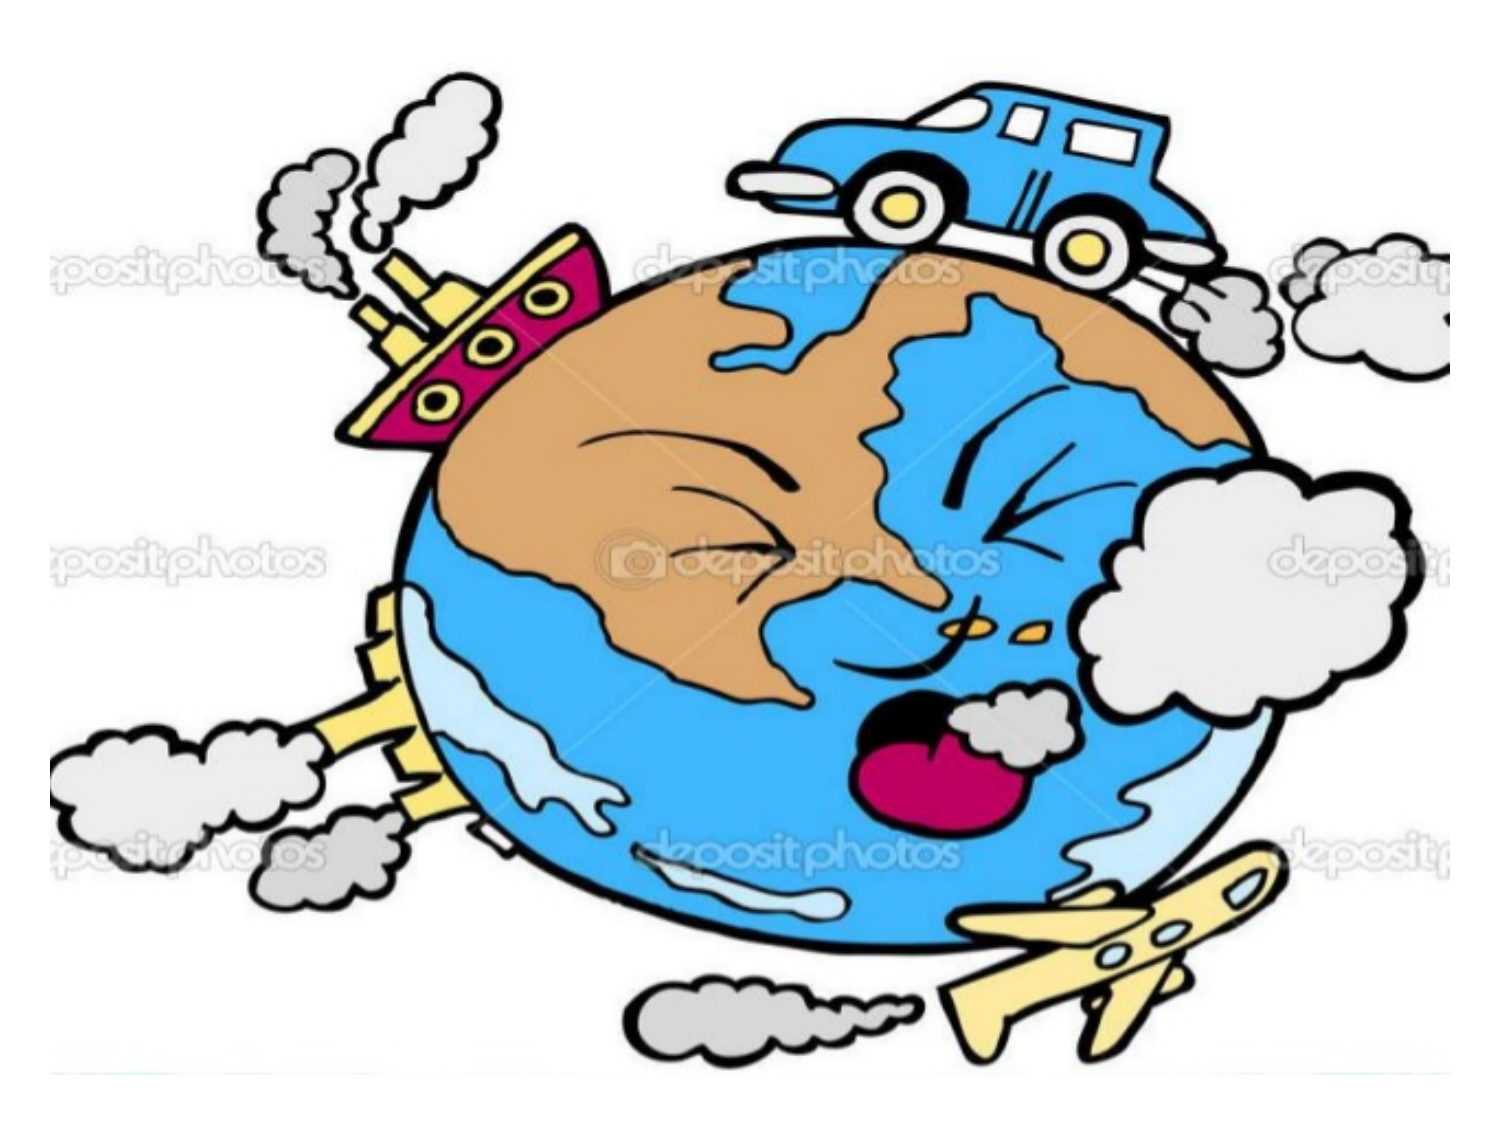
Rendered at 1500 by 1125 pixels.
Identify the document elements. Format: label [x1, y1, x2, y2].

picture [49, 62, 1451, 1076]
